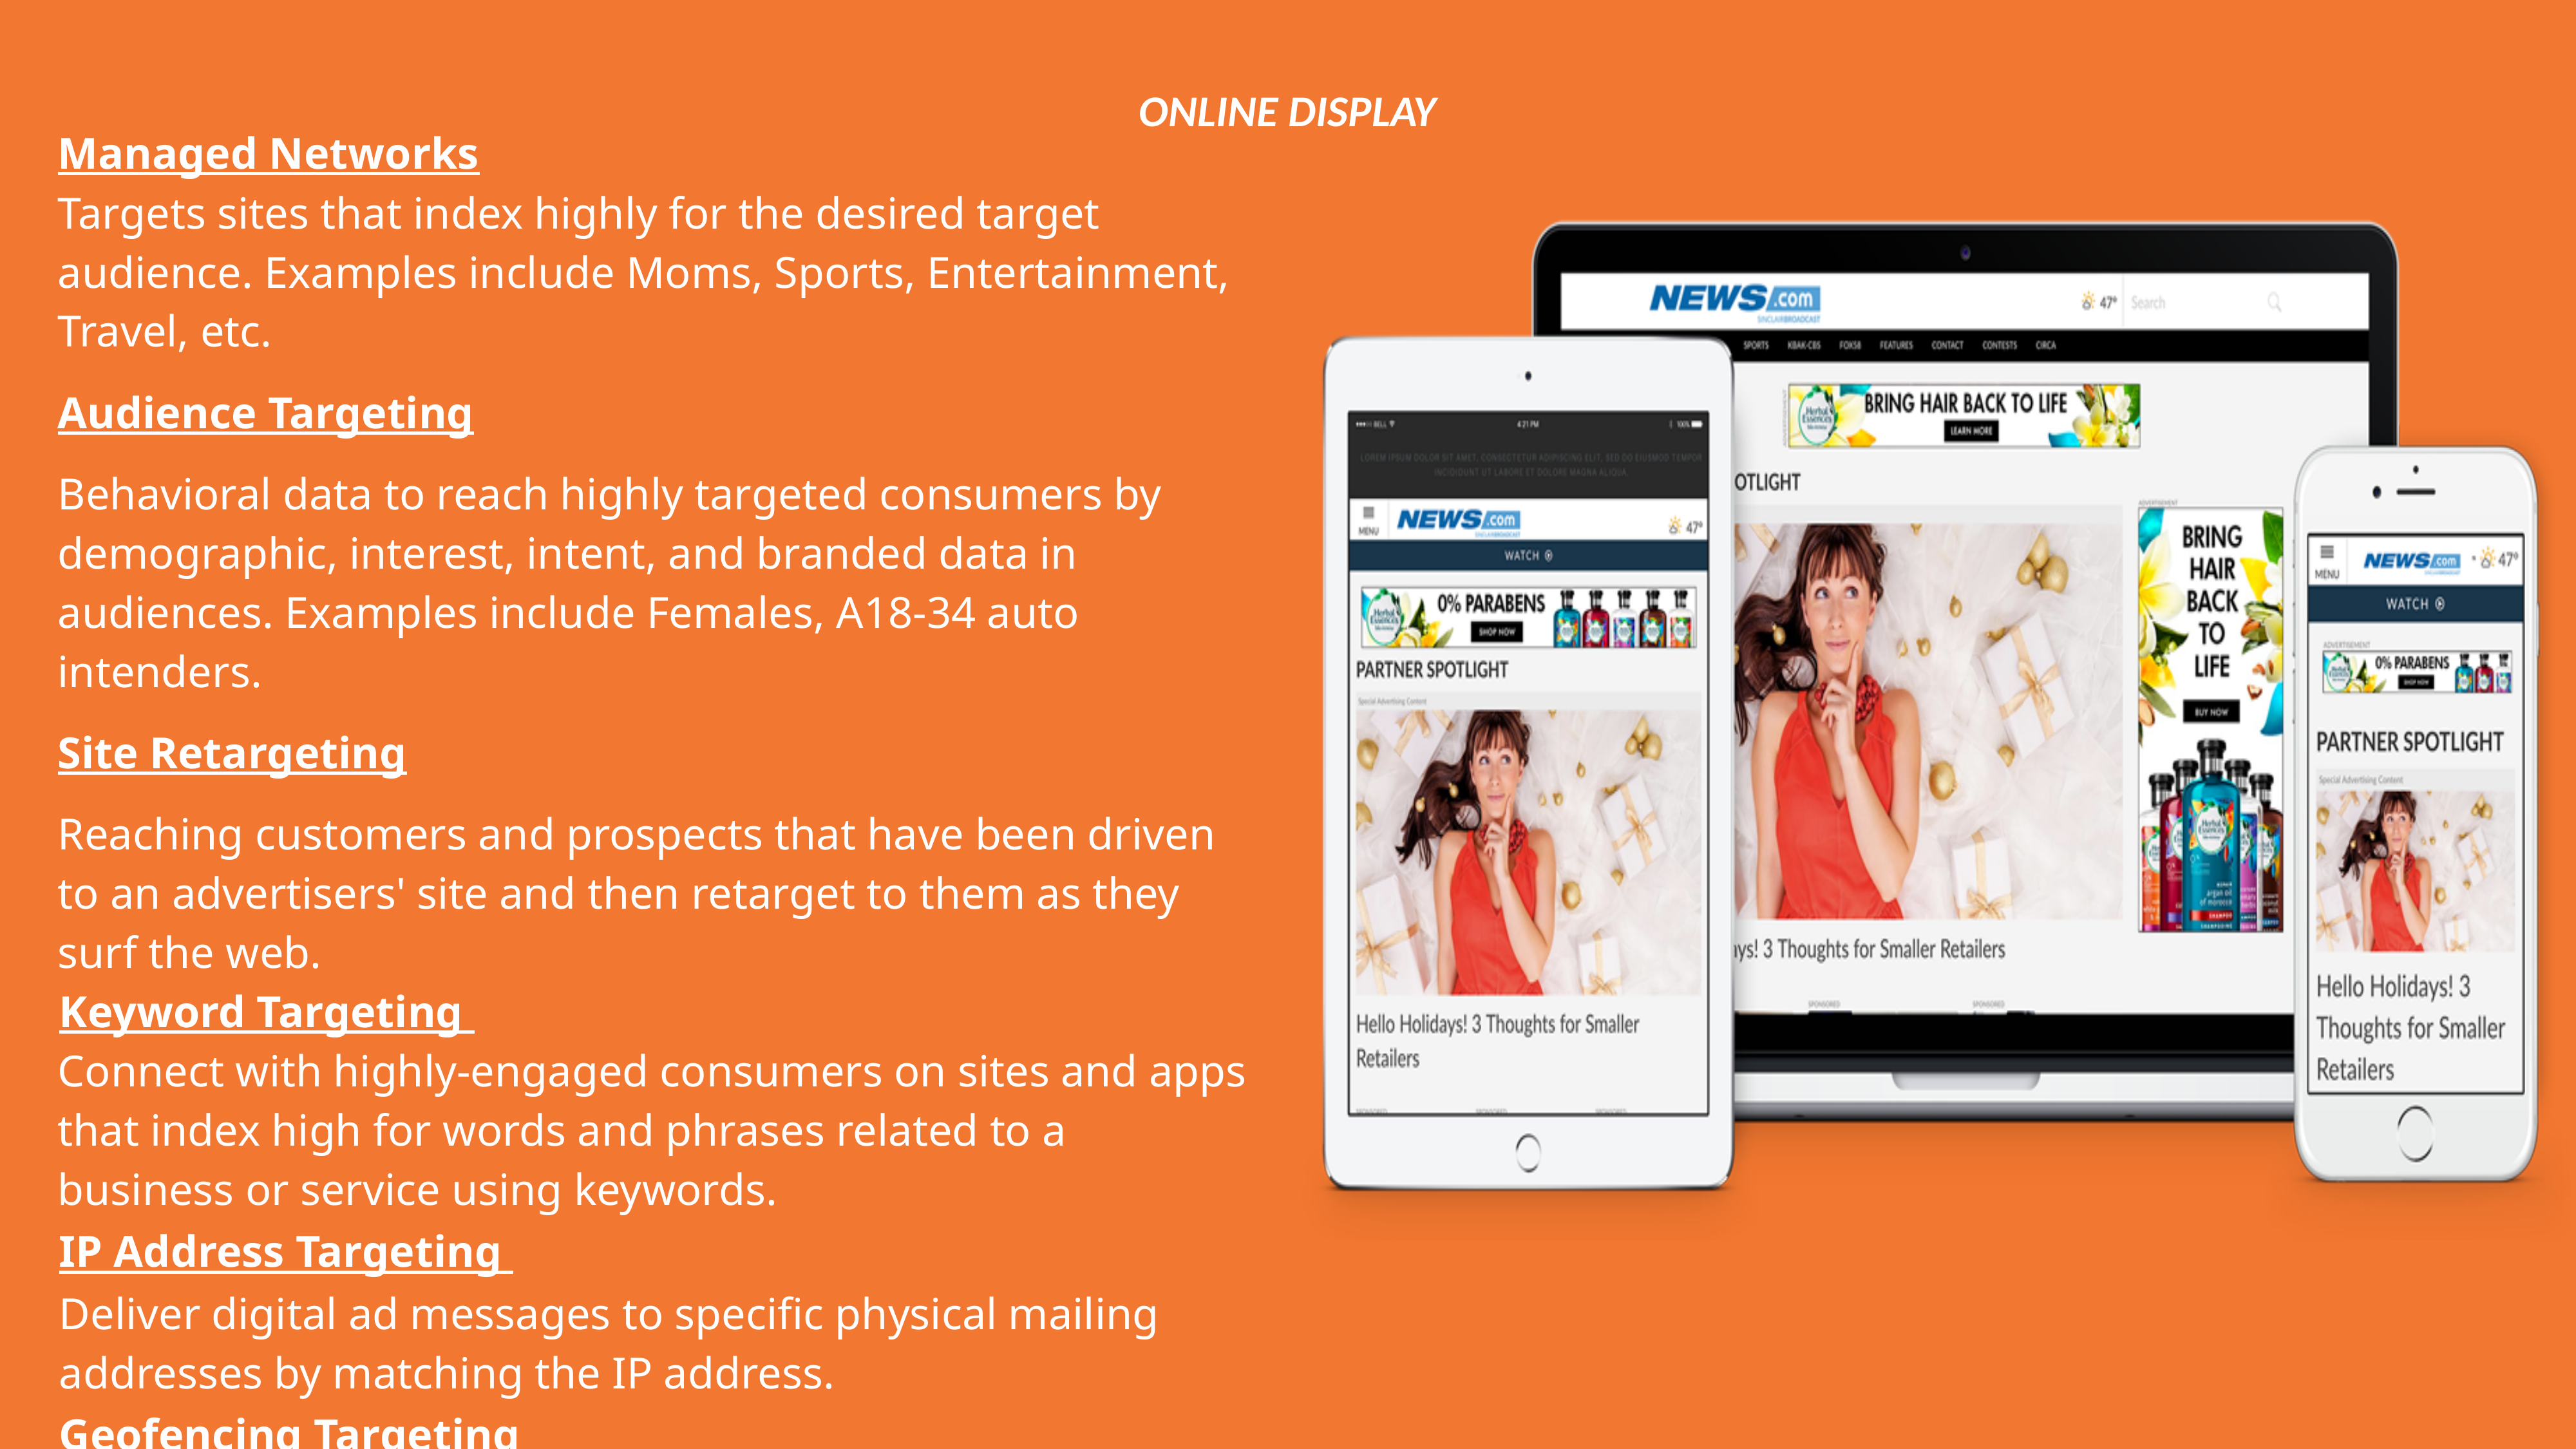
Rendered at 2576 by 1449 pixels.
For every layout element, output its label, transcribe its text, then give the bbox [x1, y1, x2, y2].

list Managed Networks Targets sites that index highly for the desired target audience. Examples include Moms, Sports, Entertainment, Travel, etc. Audience Targeting Behavioral data to reach highly targeted consumers by demographic, interest, intent, and branded data in audiences. Examples include Females, A18-34 auto intenders. Site Retargeting Reaching customers and prospects that have been driven to an advertisers' site and then retarget to them as they surf the web. Keyword Targeting Connect with highly-engaged consumers on sites and apps that index high for words and phrases related to a business or service using keywords. IP Address Targeting Deliver digital ad messages to specific physical mailing addresses by matching the IP address. Geofencing Targeting Deliver digital ad messages to specific physical location geofences [38, 108, 1273, 882]
title ONLINE DISPLAY [178, 75, 2398, 118]
picture [1273, 120, 2571, 1240]
